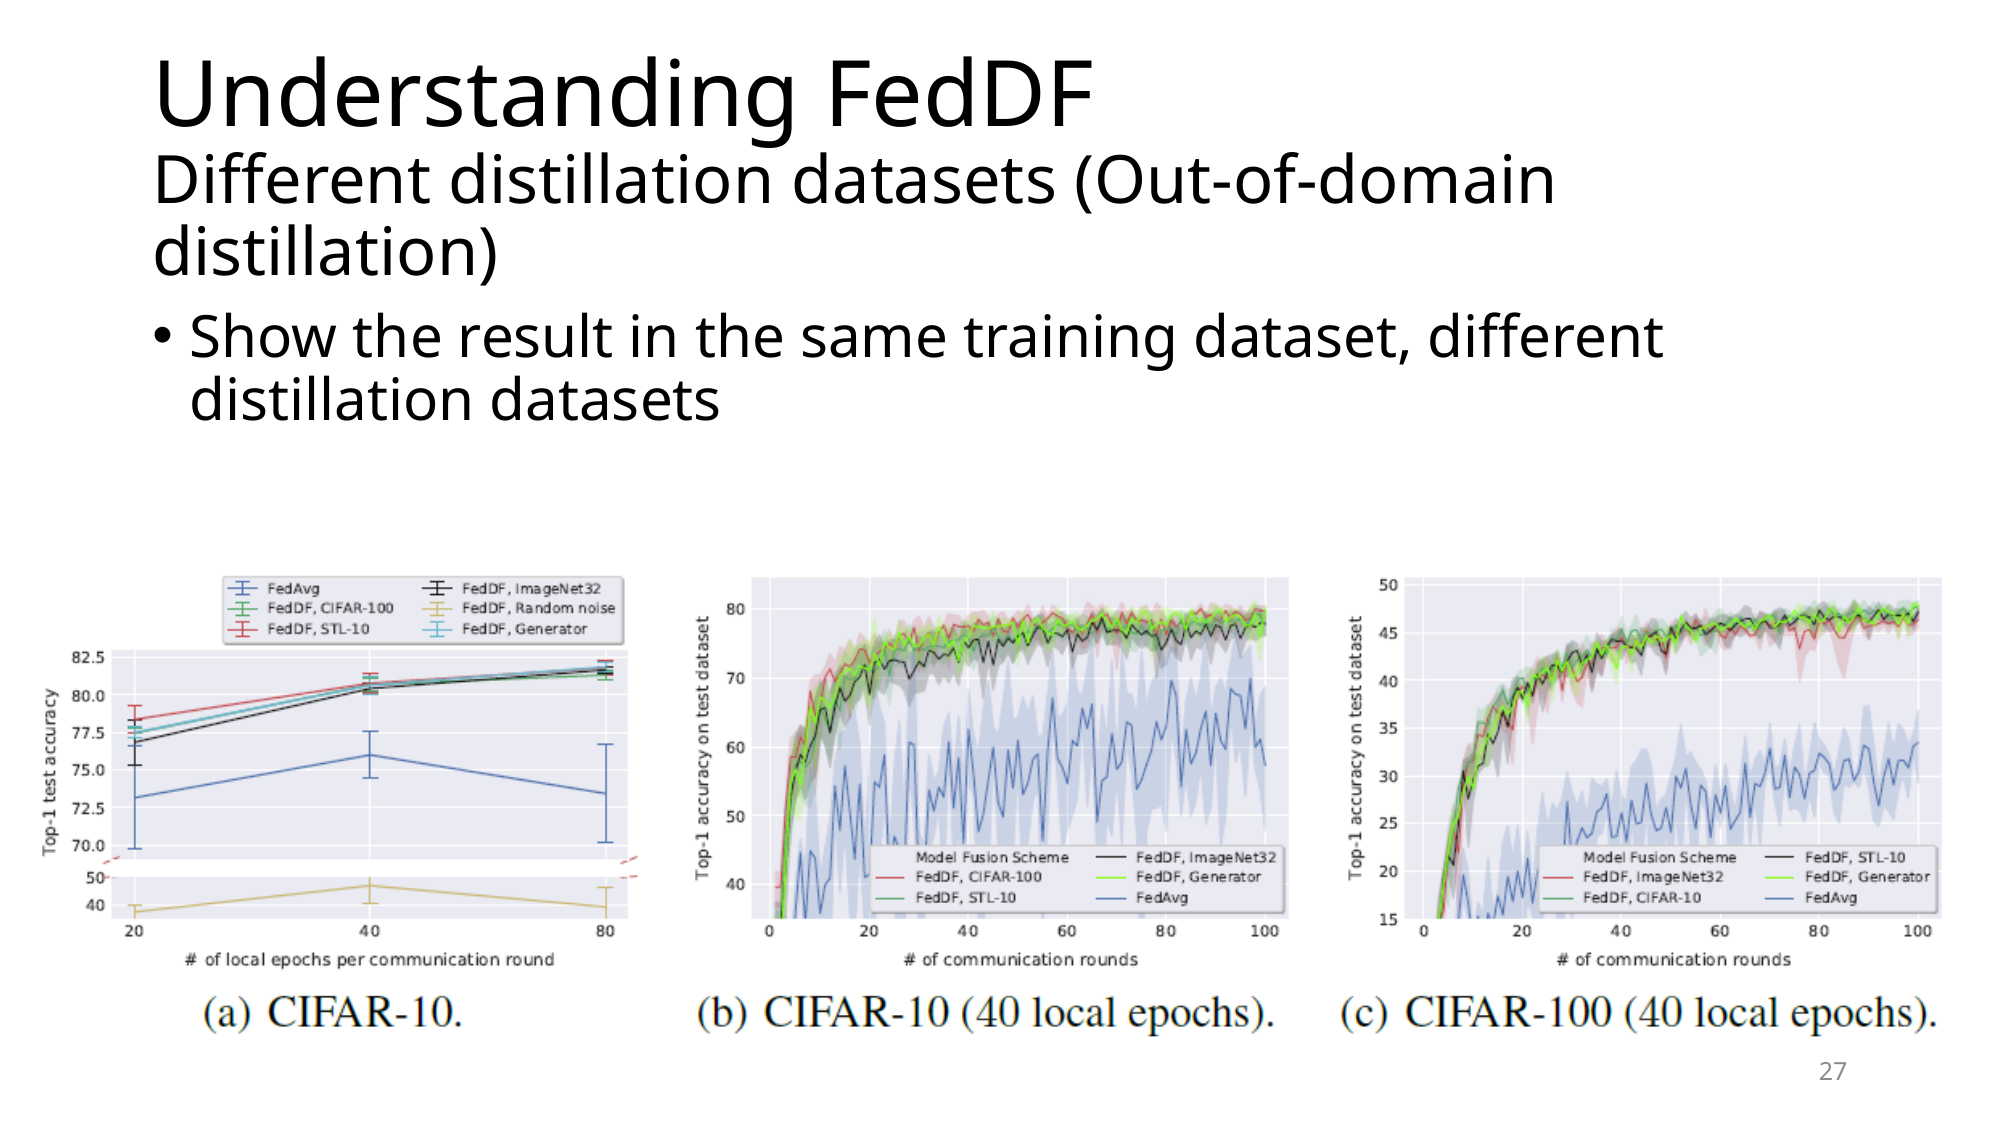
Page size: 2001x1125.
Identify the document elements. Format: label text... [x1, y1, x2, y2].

list Show the result in the same training dataset, different distillation datasets [137, 299, 1863, 549]
picture [33, 549, 2000, 1043]
title Understanding FedDF Different distillation datasets (Out-of-domain distillation) [137, 59, 1863, 278]
slide_number 27 [1412, 1043, 1863, 1103]
